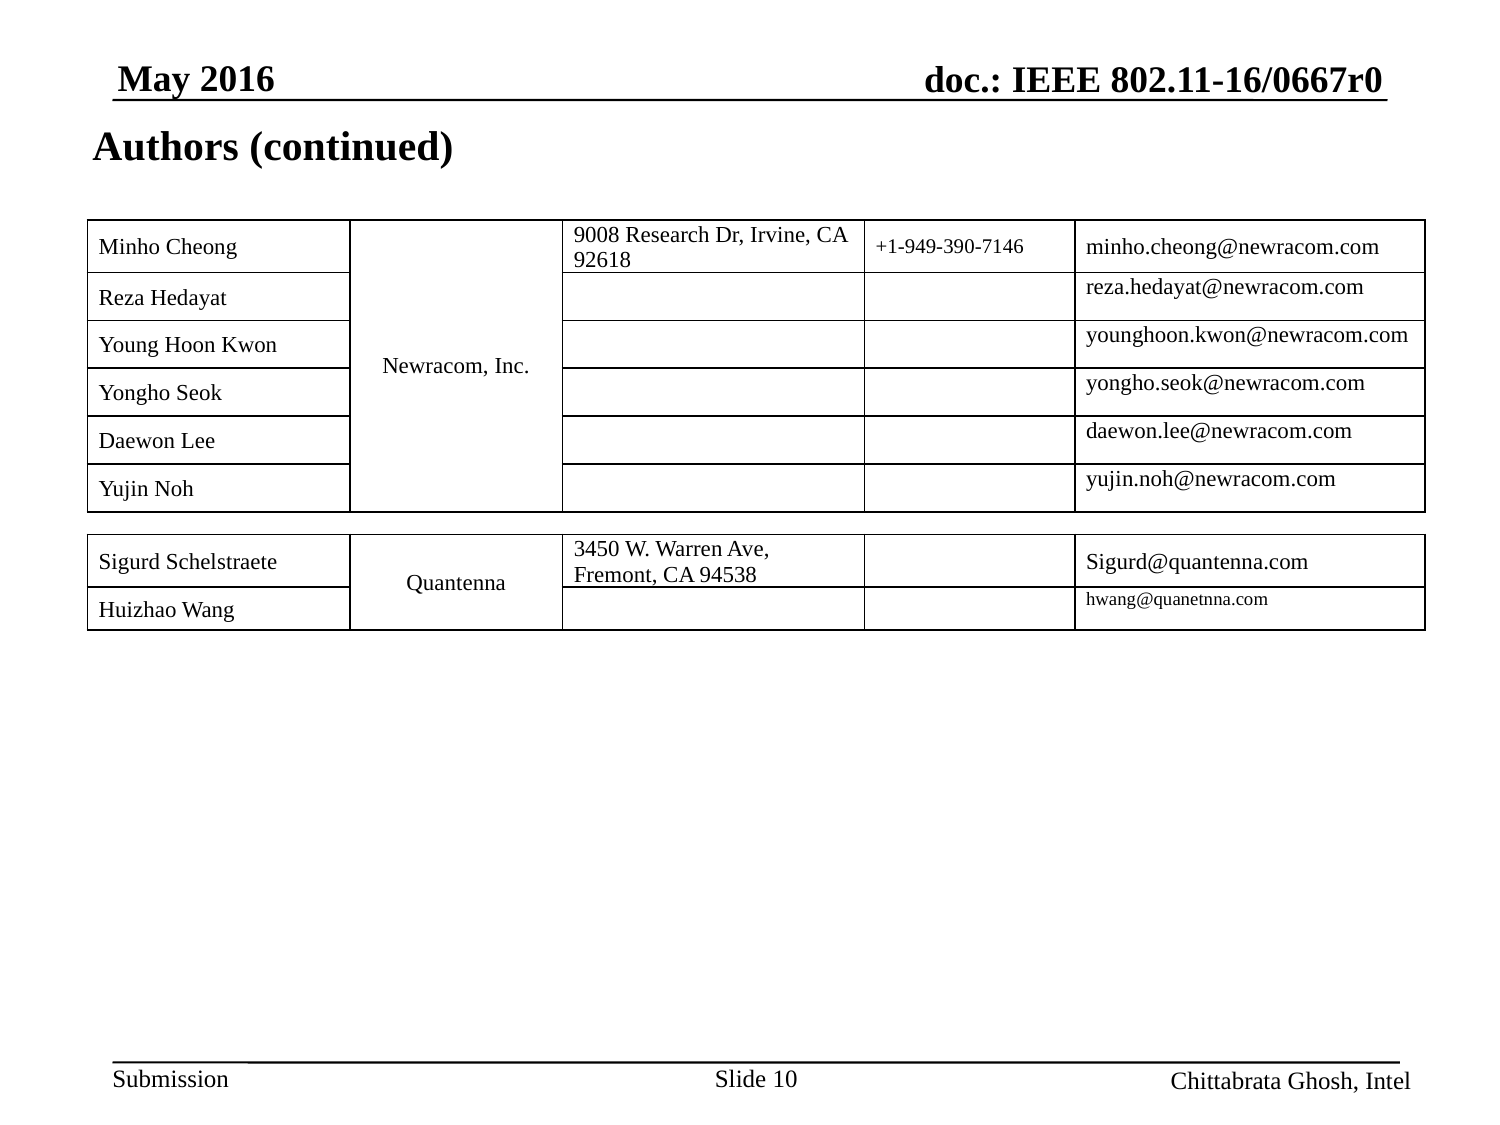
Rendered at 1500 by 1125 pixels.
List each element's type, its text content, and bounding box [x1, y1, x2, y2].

slide_number Slide 10 [714, 1061, 799, 1093]
table_cell [563, 465, 864, 511]
text_box Chittabrata Ghosh, Intel [1156, 1057, 1500, 1088]
table_cell [865, 273, 1074, 320]
table_cell hwang@quanetnna.com [1076, 588, 1424, 629]
table_header 3450 W. Warren Ave, Fremont, CA 94538 [563, 535, 864, 586]
table_cell yujin.noh@newracom.com [1076, 465, 1424, 511]
text_box May 2016 [102, 47, 314, 80]
table_header Newracom, Inc. [351, 221, 562, 511]
table_cell [563, 588, 864, 629]
table_cell Young Hoon Kwon [88, 321, 349, 367]
table_header 9008 Research Dr, Irvine, CA 92618 [563, 221, 864, 272]
table_header Minho Cheong [88, 221, 349, 272]
table_cell reza.hedayat@newracom.com [1076, 273, 1424, 320]
table_cell [563, 417, 864, 463]
table_header Quantenna [351, 535, 562, 629]
table_header [865, 535, 1074, 586]
table_cell Reza Hedayat [88, 273, 349, 320]
table_cell [563, 321, 864, 367]
table_cell Huizhao Wang [88, 588, 349, 629]
table_cell younghoon.kwon@newracom.com [1076, 321, 1424, 367]
table_cell [865, 465, 1074, 511]
table_cell [865, 417, 1074, 463]
table_header Sigurd Schelstraete [88, 535, 349, 586]
title Authors (continued) [77, 124, 1353, 163]
table_cell daewon.lee@newracom.com [1076, 417, 1424, 463]
table_cell [865, 369, 1074, 415]
table_header Sigurd@quantenna.com [1076, 535, 1424, 586]
table_cell [865, 321, 1074, 367]
table_cell Daewon Lee [88, 417, 349, 463]
table_cell [563, 369, 864, 415]
table_cell Yujin Noh [88, 465, 349, 511]
table_cell [563, 273, 864, 320]
table_cell [865, 588, 1074, 629]
table_header +1-949-390-7146 [865, 221, 1074, 272]
table_cell Yongho Seok [88, 369, 349, 415]
table_cell yongho.seok@newracom.com [1076, 369, 1424, 415]
table_header minho.cheong@newracom.com [1076, 221, 1424, 272]
